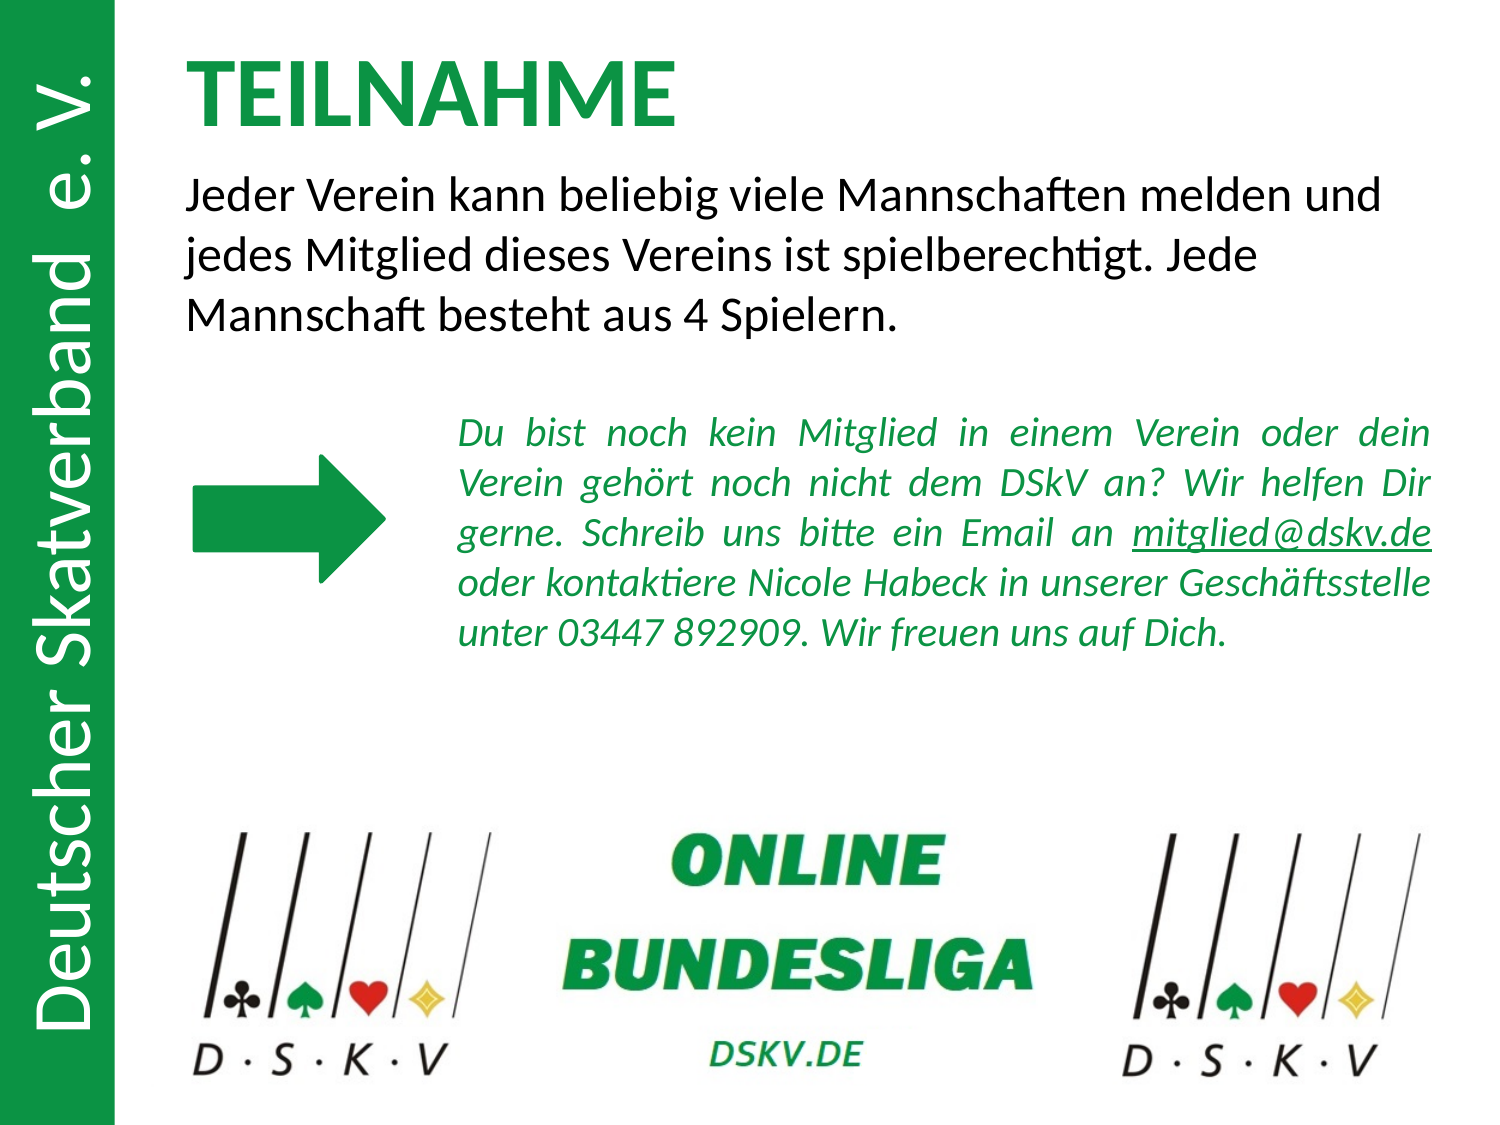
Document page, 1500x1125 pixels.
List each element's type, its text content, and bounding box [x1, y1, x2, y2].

text_box TEILNAHME [171, 19, 1500, 154]
text_box Du bist noch kein Mitglied in einem Verein oder dein Verein gehört noch nicht dem DSkV an? Wir helfen Dir gerne. Schreib uns bitte ein Email an mitglied@dskv.de oder kontaktiere Nicole Habeck in unserer Geschäftsstelle unter 03447 892909. Wir freuen uns auf Dich. [442, 397, 1447, 662]
picture [114, 776, 1500, 1118]
text_box [192, 454, 386, 584]
text_box Deutscher Skatverband e. V. [0, 0, 115, 1125]
text_box Jeder Verein kann beliebig viele Mannschaften melden und jedes Mitglied dieses Vereins ist spielberechtigt. Jede Mannschaft besteht aus 4 Spielern. [171, 154, 1500, 349]
